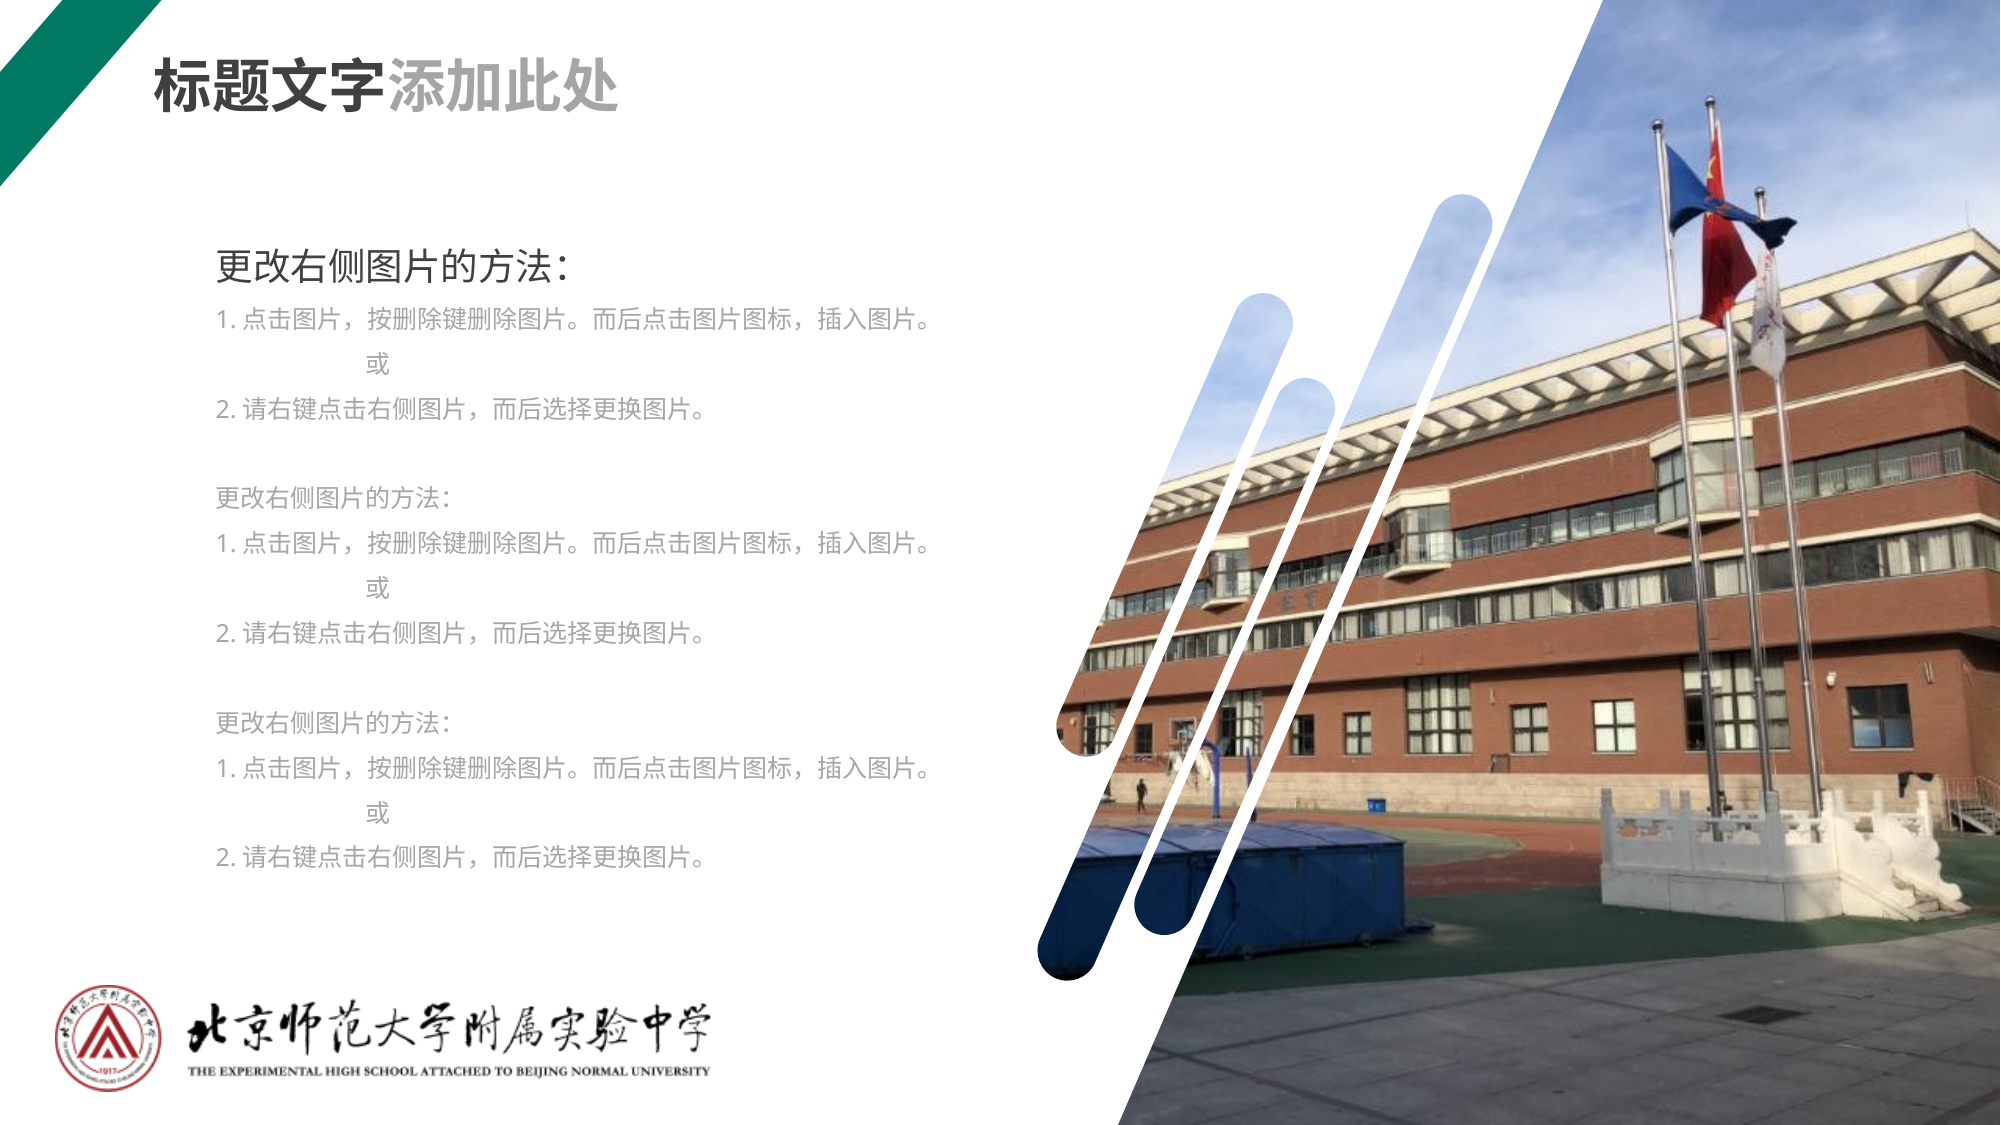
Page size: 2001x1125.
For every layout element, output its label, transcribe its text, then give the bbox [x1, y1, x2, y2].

picture [55, 985, 711, 1092]
picture [1037, 0, 2000, 1125]
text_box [215, 243, 921, 919]
text_box 标题文字添加此处 [139, 41, 681, 127]
